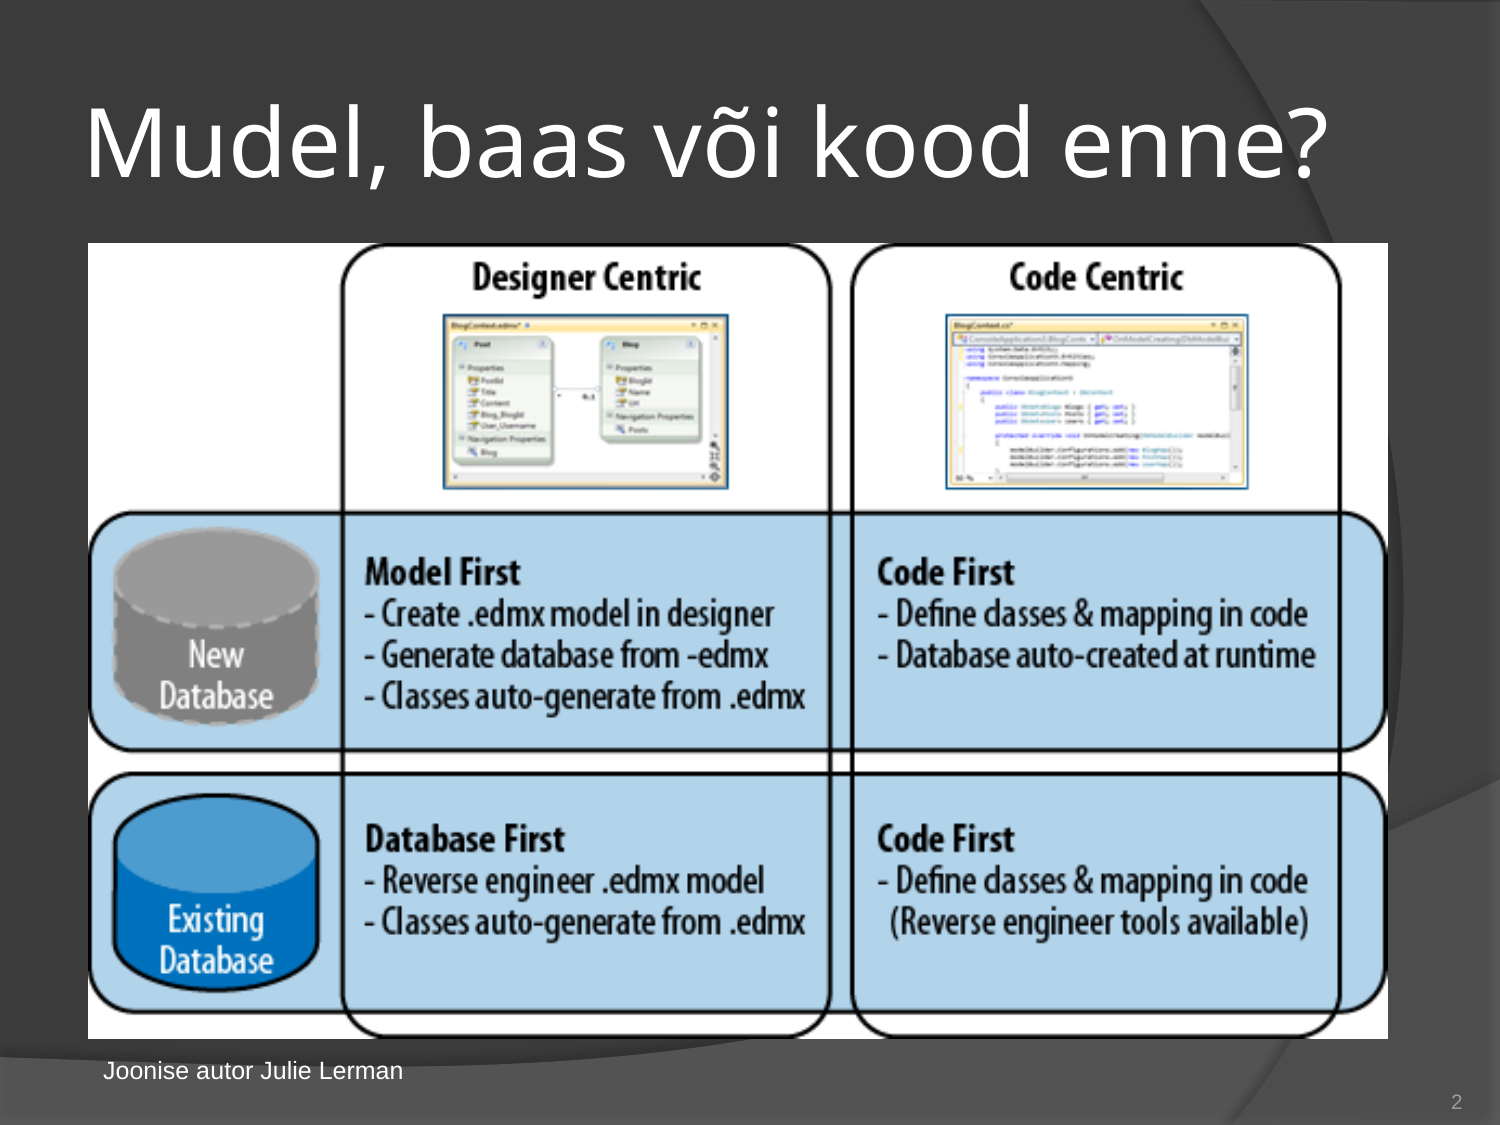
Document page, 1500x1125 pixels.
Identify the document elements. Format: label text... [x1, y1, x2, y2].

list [88, 243, 1389, 1039]
title Mudel, baas või kood enne? [75, 45, 1447, 233]
text_box Joonise autor Julie Lerman [88, 1048, 892, 1092]
slide_number 2 [1337, 1053, 1463, 1114]
